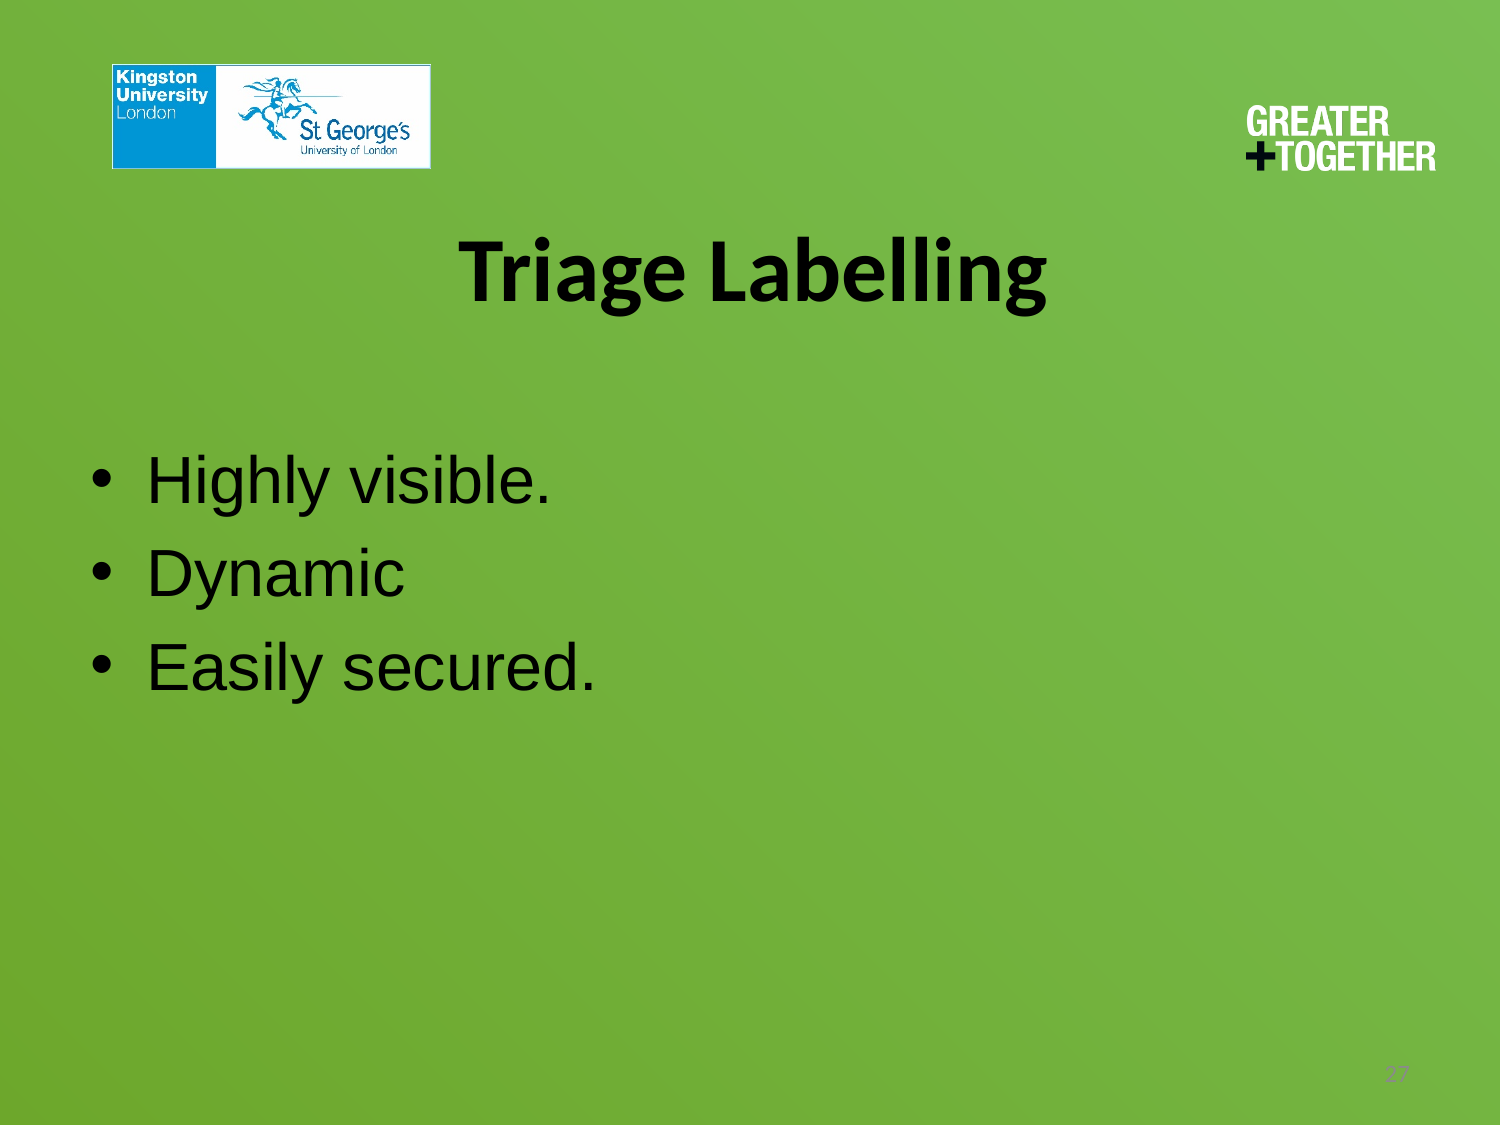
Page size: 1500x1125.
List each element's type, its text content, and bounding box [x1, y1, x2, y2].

slide_number 27 [1074, 1042, 1425, 1103]
list Highly visible. Dynamic Easily secured. [75, 262, 1425, 1005]
picture [1245, 105, 1436, 171]
title Triage Labelling [78, 170, 1429, 358]
text_box [82, 243, 1382, 390]
picture [111, 64, 432, 170]
